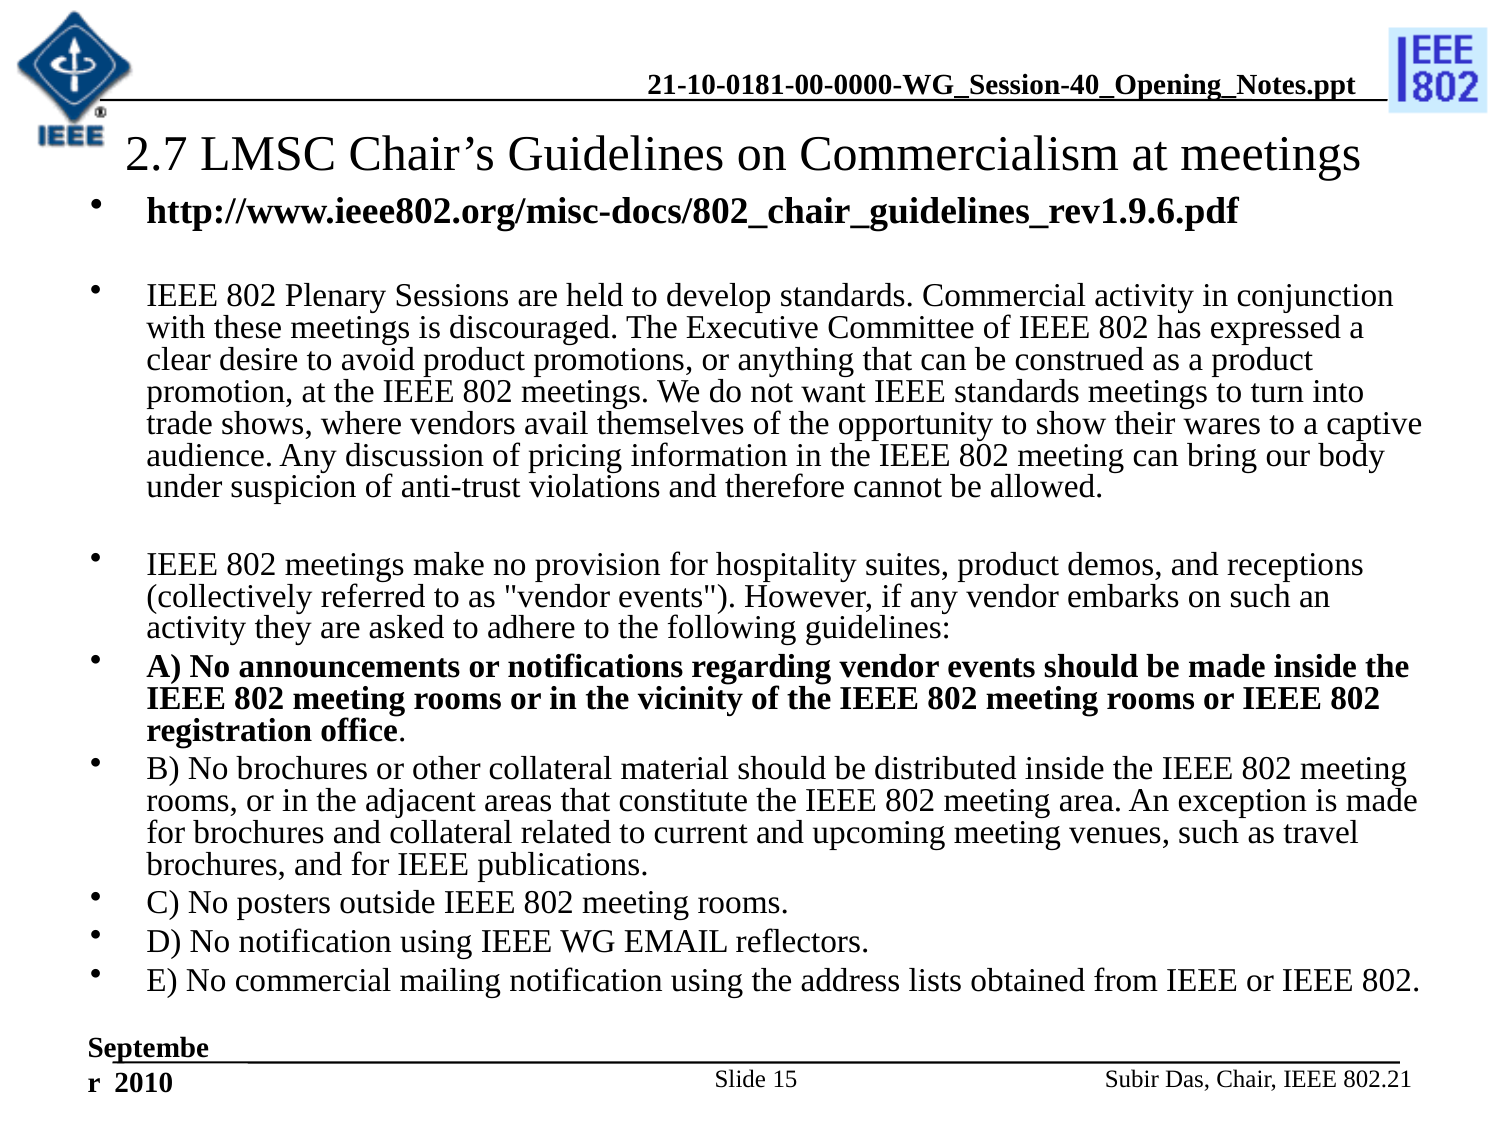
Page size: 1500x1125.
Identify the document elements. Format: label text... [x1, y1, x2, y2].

slide_number Slide 15 [712, 1061, 800, 1093]
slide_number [87, 1062, 212, 1099]
footer Subir Das, Chair, IEEE 802.21 [1092, 1061, 1413, 1093]
list http://www.ieee802.org/misc-docs/802_chair_guidelines_rev1.9.6.pdf IEEE 802 Plenary Sessions are held to develop standards. Commercial activity in conjunction with these meetings is discouraged. The Executive Committee of IEEE 802 has expressed a clear desire to avoid product promotions, or anything that can be construed as a product promotion, at the IEEE 802 meetings. We do not want IEEE standards meetings to turn into trade shows, where vendors avail themselves of the opportunity to show their wares to a captive audience. Any discussion of pricing information in the IEEE 802 meeting can bring our body under suspicion of anti-trust violations and therefore cannot be allowed. IEEE 802 meetings make no provision for hospitality suites, product demos, and receptions (collectively referred to as "vendor events"). However, if any vendor embarks on such an activity they are asked to adhere to the following guidelines: A) No announcements or notifications regarding vendor events should be made inside the IEEE 802 meeting rooms or in the vicinity of the IEEE 802 meeting rooms or IEEE 802 registration office. B) No brochures or other collateral material should be distributed inside the IEEE 802 meeting rooms, or in the adjacent areas that constitute the IEEE 802 meeting area. An exception is made for brochures and collateral related to current and upcoming meeting venues, such as travel brochures, and for IEEE publications. C) No posters outside IEEE 802 meeting rooms. D) No notification using IEEE WG EMAIL reflectors. E) No commercial mailing notification using the address lists obtained from IEEE or IEEE 802. [74, 187, 1451, 1051]
picture [12, 9, 137, 150]
picture [1374, 9, 1499, 138]
title 2.7 LMSC Chair’s Guidelines on Commercialism at meetings [62, 99, 1426, 201]
